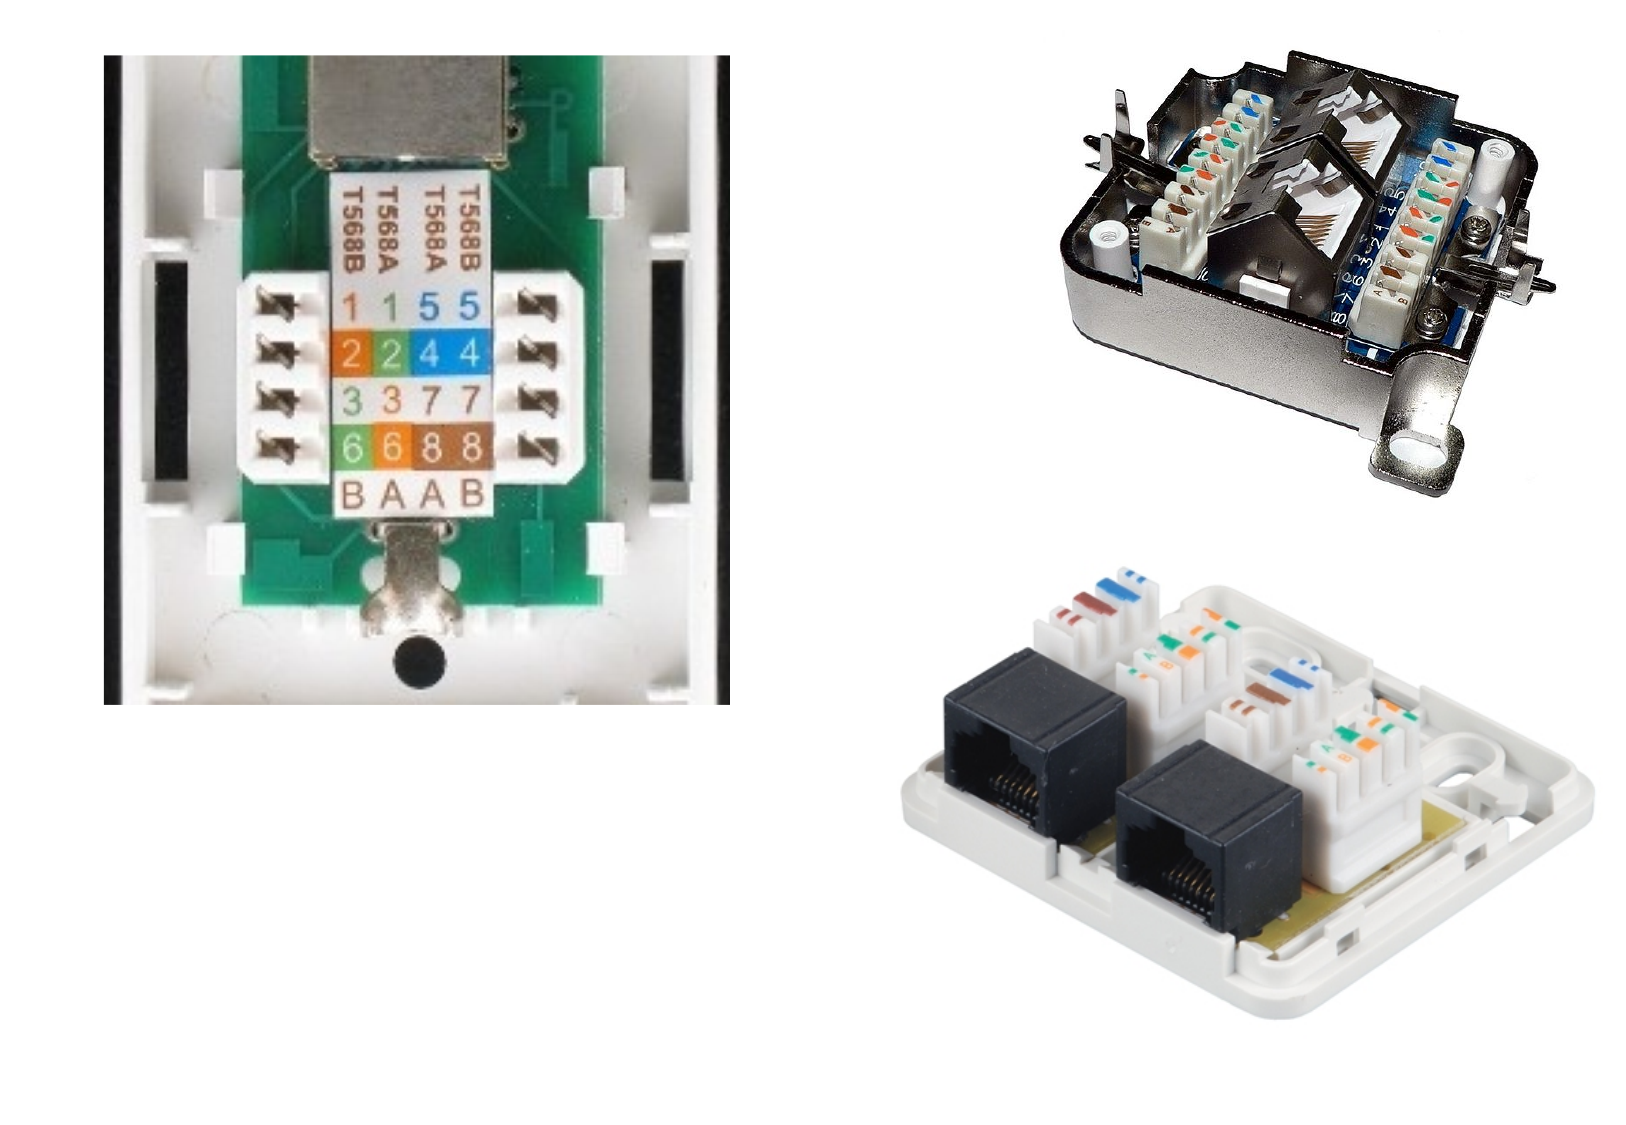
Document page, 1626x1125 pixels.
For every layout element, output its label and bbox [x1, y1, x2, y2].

picture [875, 538, 1625, 1048]
picture [103, 54, 731, 705]
picture [1036, 30, 1570, 516]
